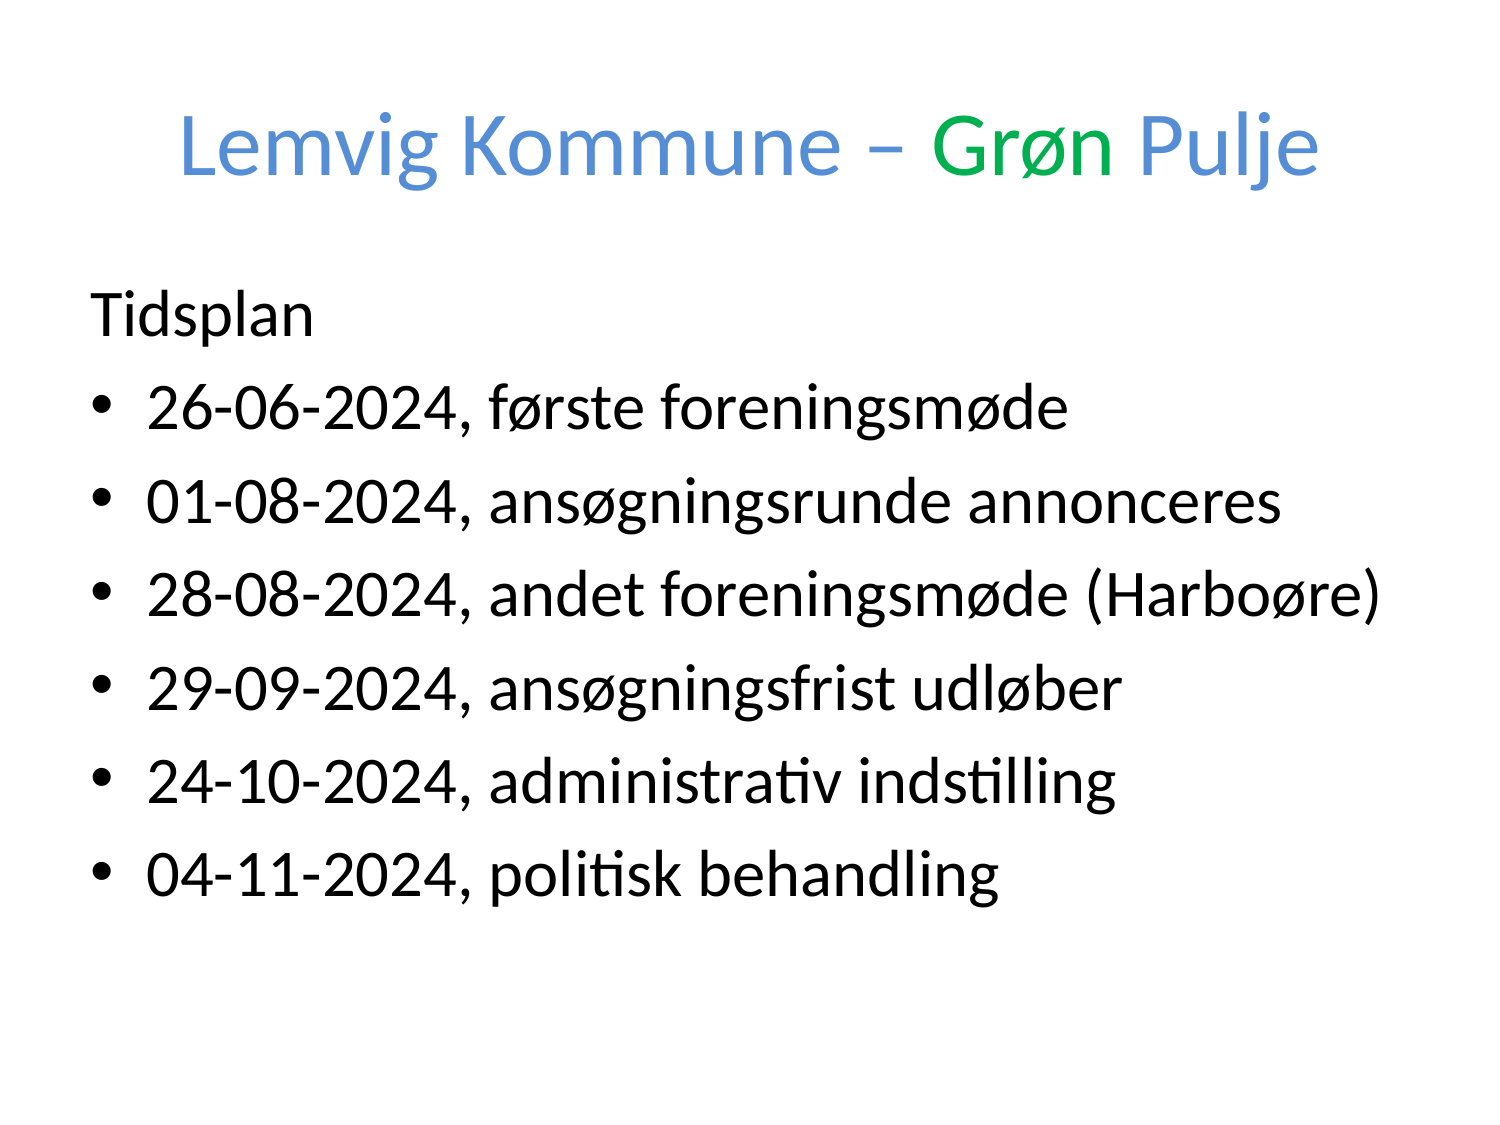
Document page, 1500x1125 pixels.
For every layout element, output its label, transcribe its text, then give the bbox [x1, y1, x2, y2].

title Lemvig Kommune – Grøn Pulje [75, 45, 1425, 233]
list Tidsplan 26-06-2024, første foreningsmøde 01-08-2024, ansøgningsrunde annonceres 28-08-2024, andet foreningsmøde (Harboøre) 29-09-2024, ansøgningsfrist udløber 24-10-2024, administrativ indstilling 04-11-2024, politisk behandling [75, 262, 1425, 1005]
